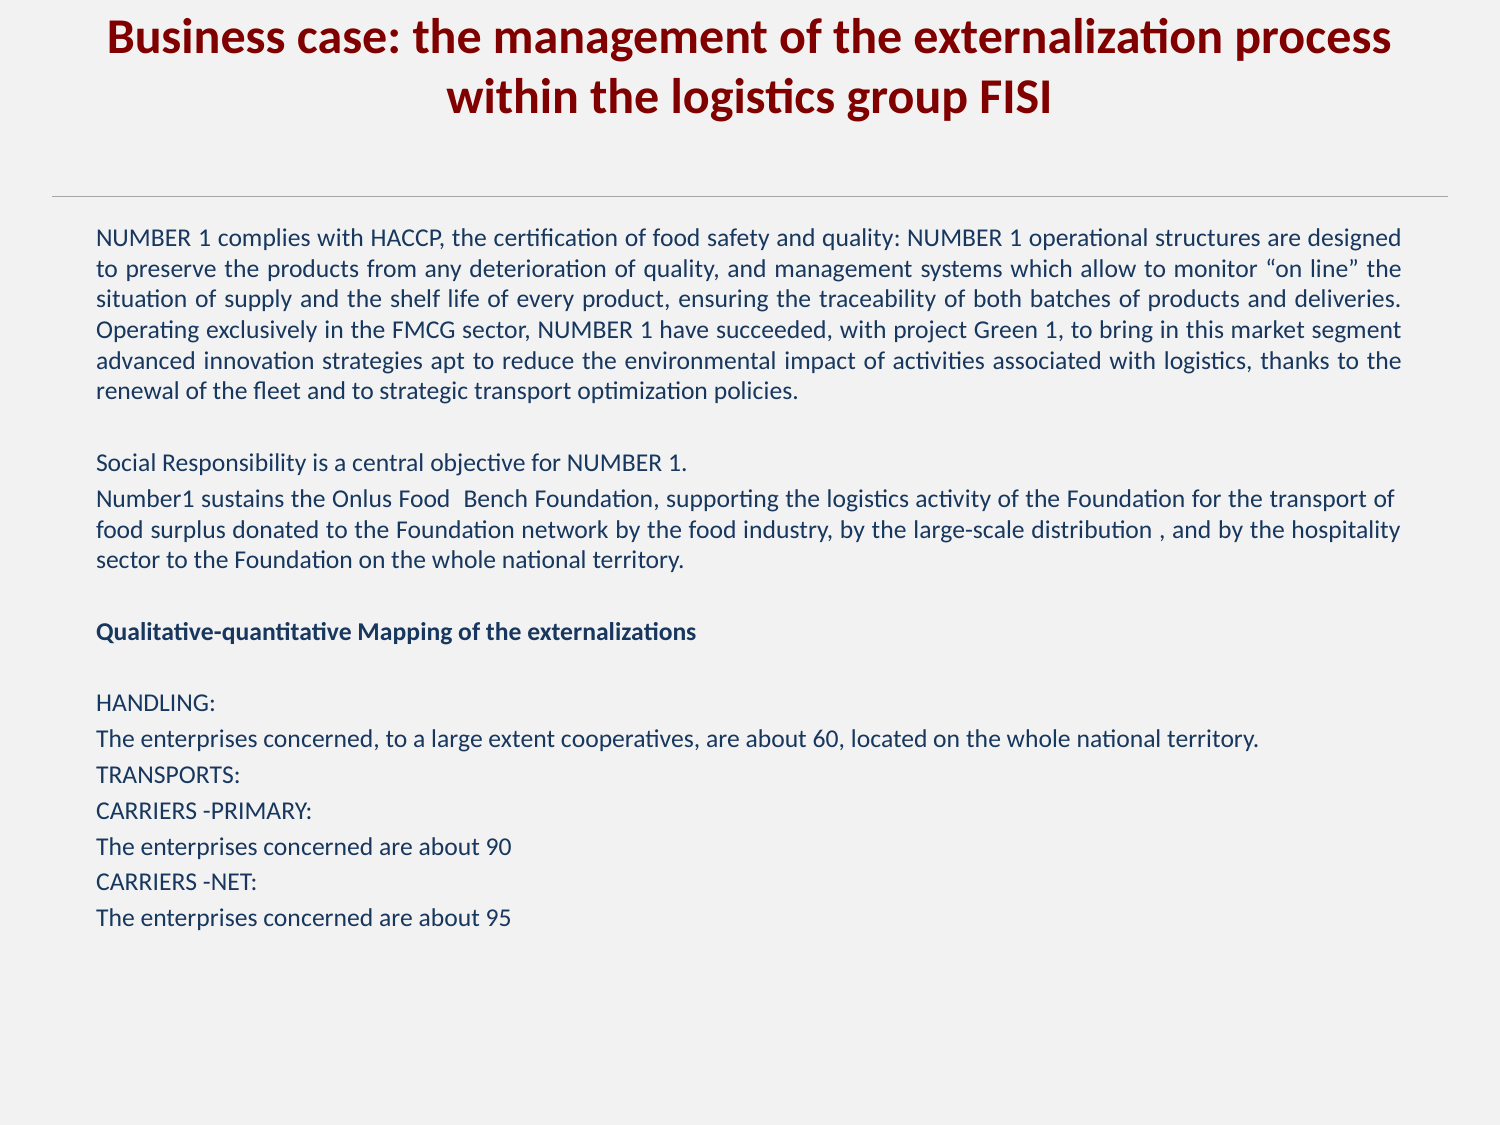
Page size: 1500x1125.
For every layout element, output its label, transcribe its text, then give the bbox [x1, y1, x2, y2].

title Business case: the management of the externalization process within the logistics group FISI [80, 18, 1419, 170]
list NUMBER 1 complies with HACCP, the certification of food safety and quality: NUMBER 1 operational structures are designed to preserve the products from any deterioration of quality, and management systems which allow to monitor “on line” the situation of supply and the shelf life of every product, ensuring the traceability of both batches of products and deliveries. Operating exclusively in the FMCG sector, NUMBER 1 have succeeded, with project Green 1, to bring in this market segment advanced innovation strategies apt to reduce the environmental impact of activities associated with logistics, thanks to the renewal of the fleet and to strategic transport optimization policies. Social Responsibility is a central objective for NUMBER 1. Number1 sustains the Onlus Food Bench Foundation, supporting the logistics activity of the Foundation for the transport of food surplus donated to the Foundation network by the food industry, by the large-scale distribution , and by the hospitality sector to the Foundation on the whole national territory. Qualitative-quantitative Mapping of the externalizations HANDLING: The enterprises concerned, to a large extent cooperatives, are about 60, located on the whole national territory. TRANSPORTS: CARRIERS -PRIMARY: The enterprises concerned are about 90 CARRIERS -NET: The enterprises concerned are about 95 [80, 213, 1419, 1014]
